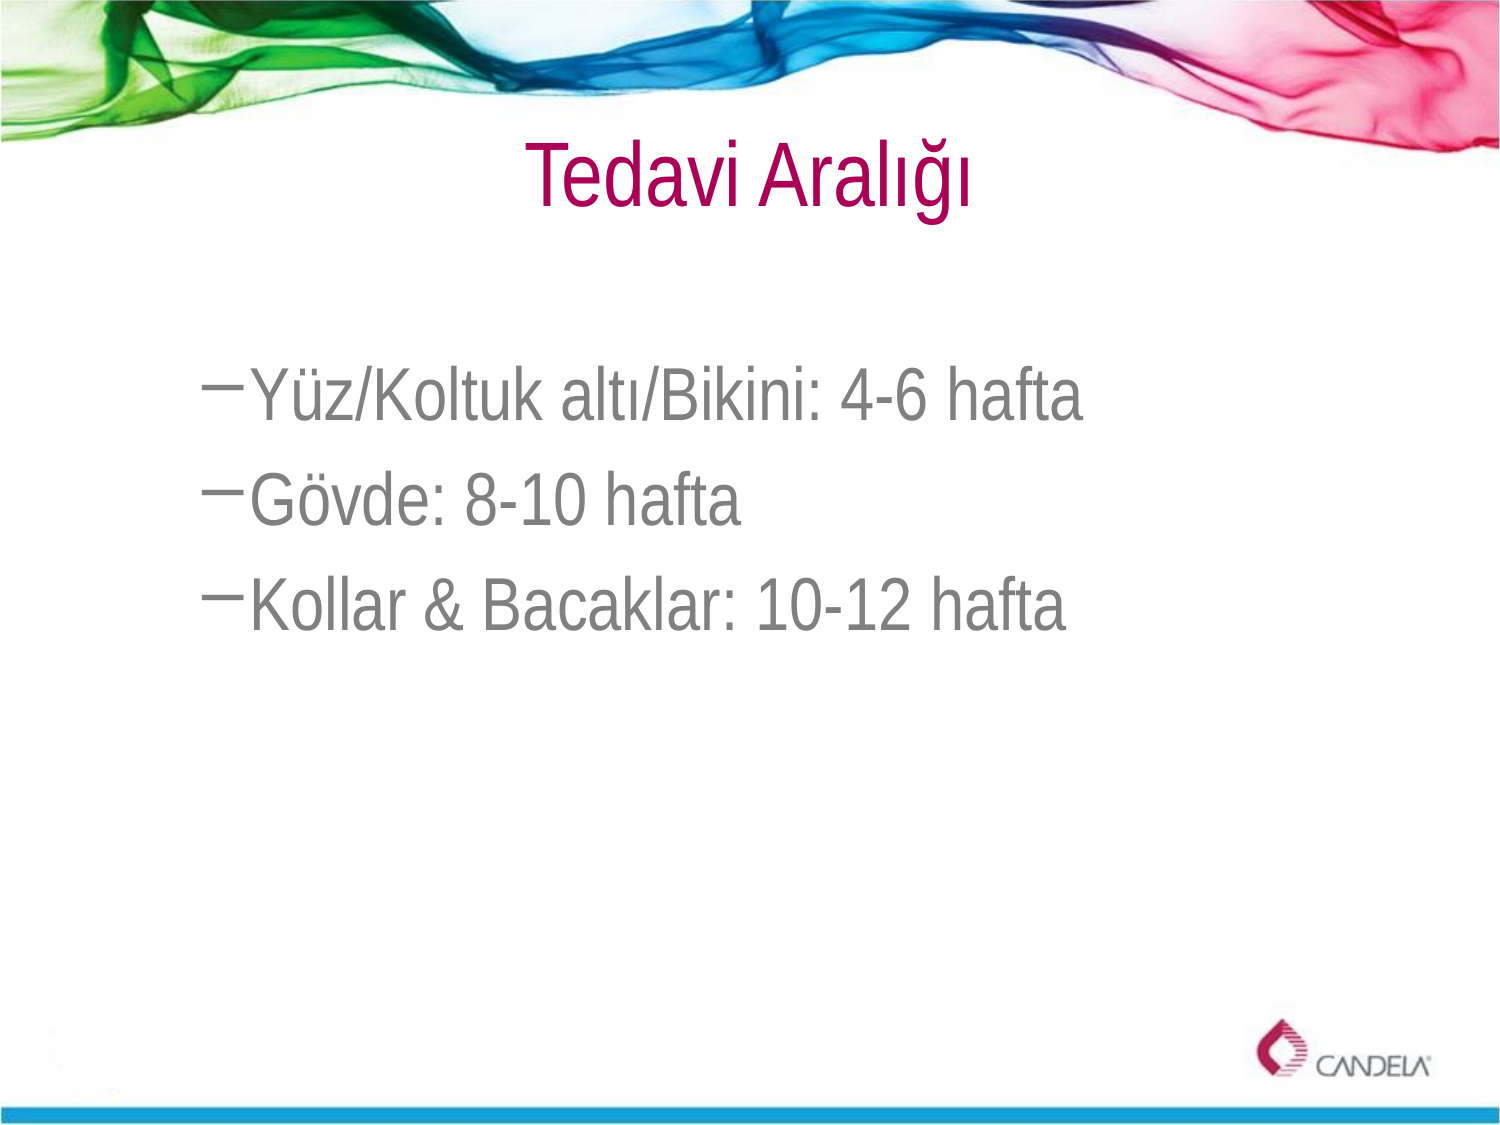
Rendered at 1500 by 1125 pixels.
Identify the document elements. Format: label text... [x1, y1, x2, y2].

title Tedavi Aralığı [75, 107, 1425, 238]
list Yüz/Koltuk altı/Bikini: 4-6 hafta Gövde: 8-10 hafta Kollar & Bacaklar: 10-12 hafta [112, 337, 1388, 950]
picture [0, 0, 1500, 1125]
